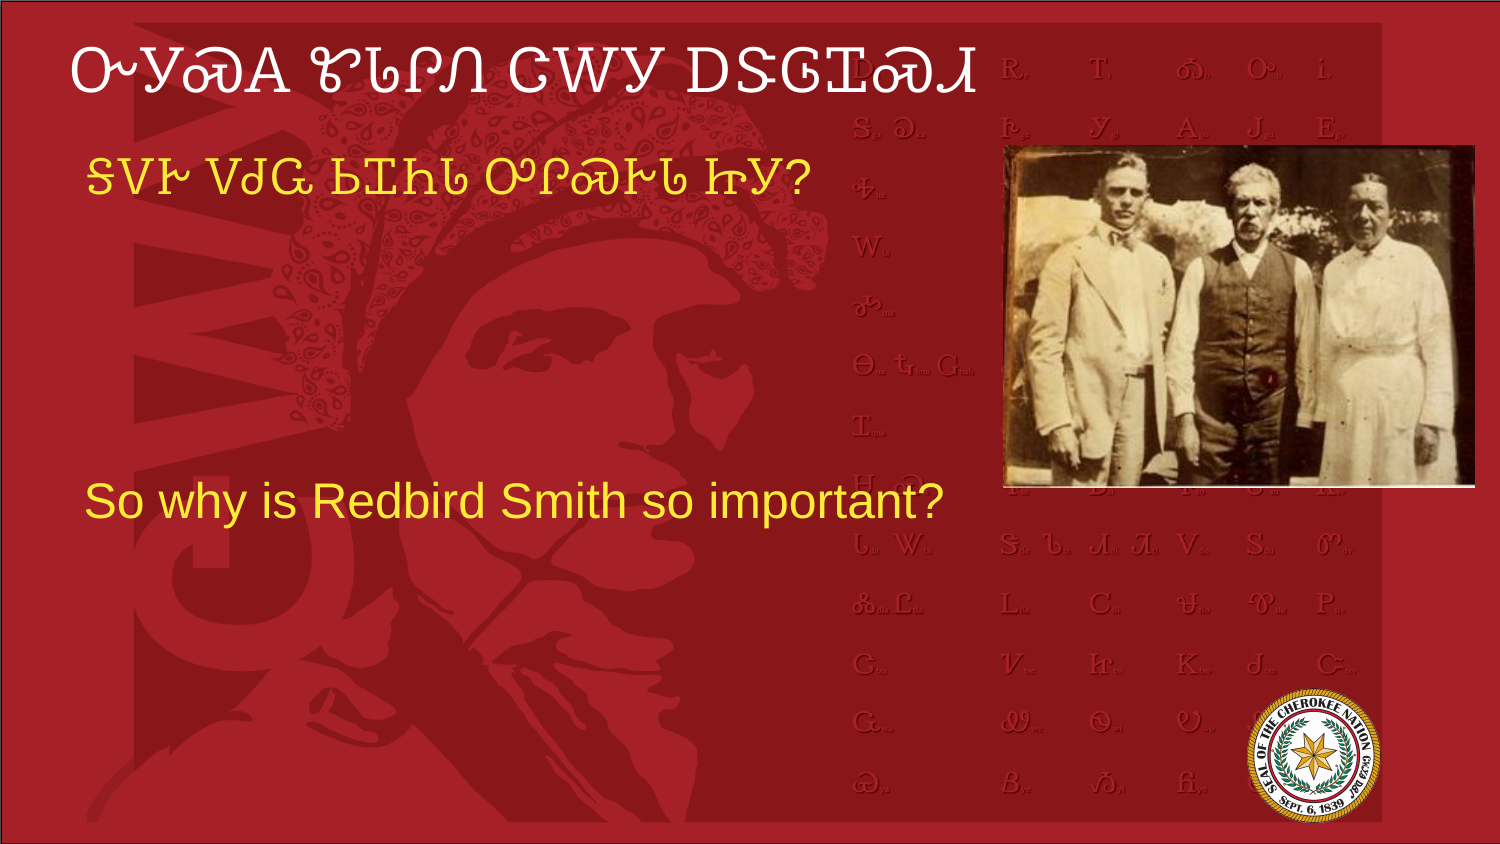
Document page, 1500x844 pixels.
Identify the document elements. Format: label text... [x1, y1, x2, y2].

picture [0, 0, 1500, 844]
title ᏅᎩᏍᎪ ᏑᏓᎵᏁ ᏣᎳᎩ ᎠᏕᎶᏆᏍᏗ [53, 7, 1426, 121]
list ᎦᏙᎨ ᏙᏧᏩ ᏏᏆᏂᏓ ᎤᎵᏍᎨᏓ ᏥᎩ? [68, 120, 1047, 417]
list So why is Redbird Smith so important? [68, 445, 1047, 741]
